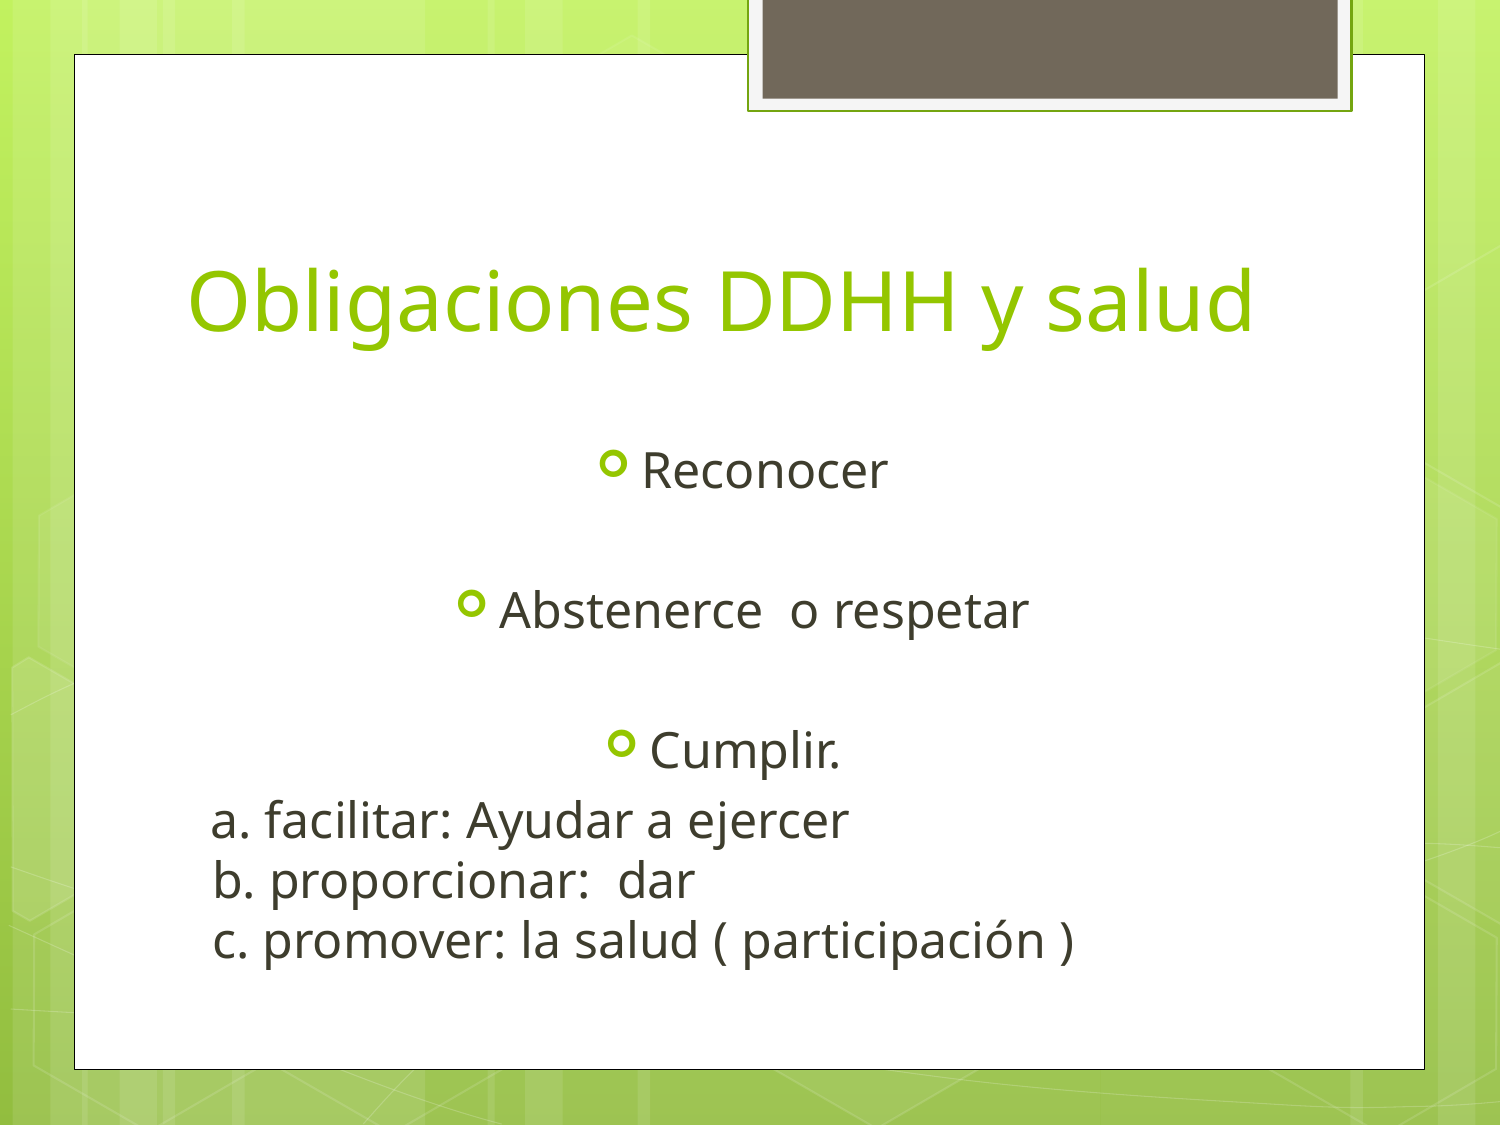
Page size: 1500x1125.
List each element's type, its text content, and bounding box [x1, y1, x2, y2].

title Obligaciones DDHH y salud [171, 168, 1324, 357]
list Reconocer Abstenerce o respetar Cumplir. a. facilitar: Ayudar a ejercer b. proporcionar: dar c. promover: la salud ( participación ) [171, 430, 1304, 1029]
